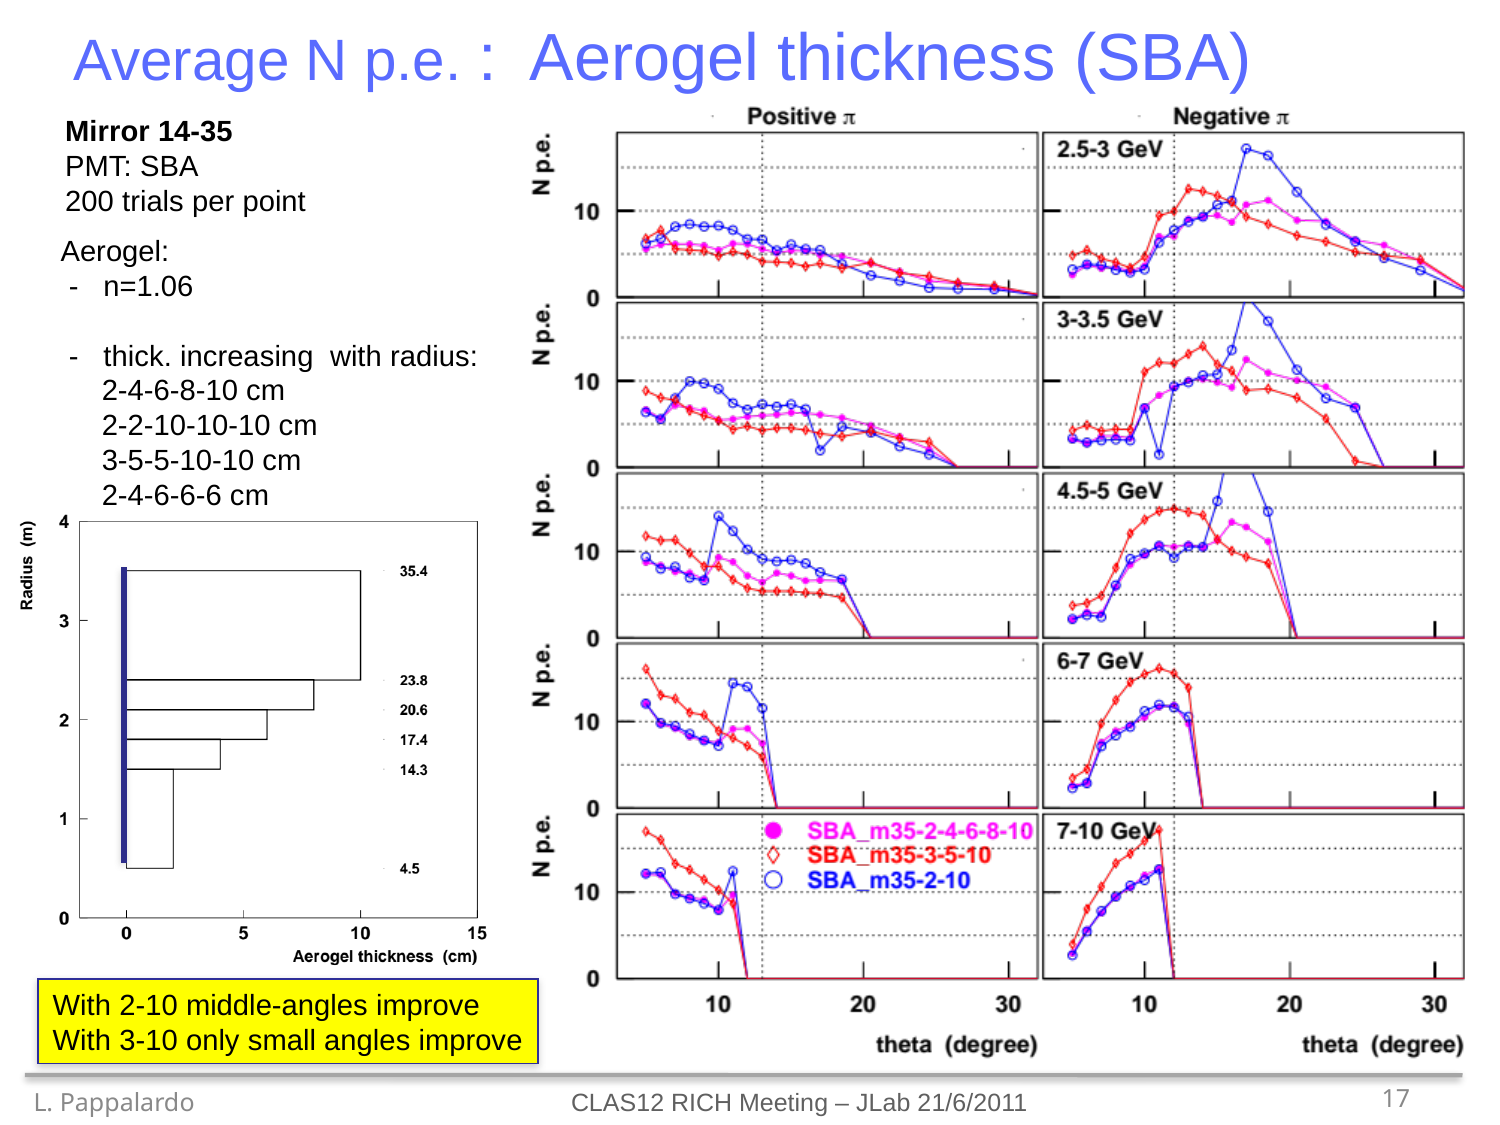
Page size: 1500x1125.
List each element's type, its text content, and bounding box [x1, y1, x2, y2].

text_box Aerogel: - n=1.06 - thick. increasing with radius: 2-4-6-8-10 cm 2-2-10-10-10 cm 3-5-5-10-10 cm 2-4-6-6-6 cm [45, 224, 443, 466]
text_box L. Pappalardo [18, 1063, 369, 1124]
text_box With 2-10 middle-angles improve With 3-10 only small angles improve [37, 1004, 443, 1064]
text_box Mirror 14-35 PMT: SBA 200 trials per point [50, 104, 322, 224]
text_box Average N p.e. : Aerogel thickness (SBA) [58, 5, 1268, 101]
picture [0, 19, 1500, 1125]
